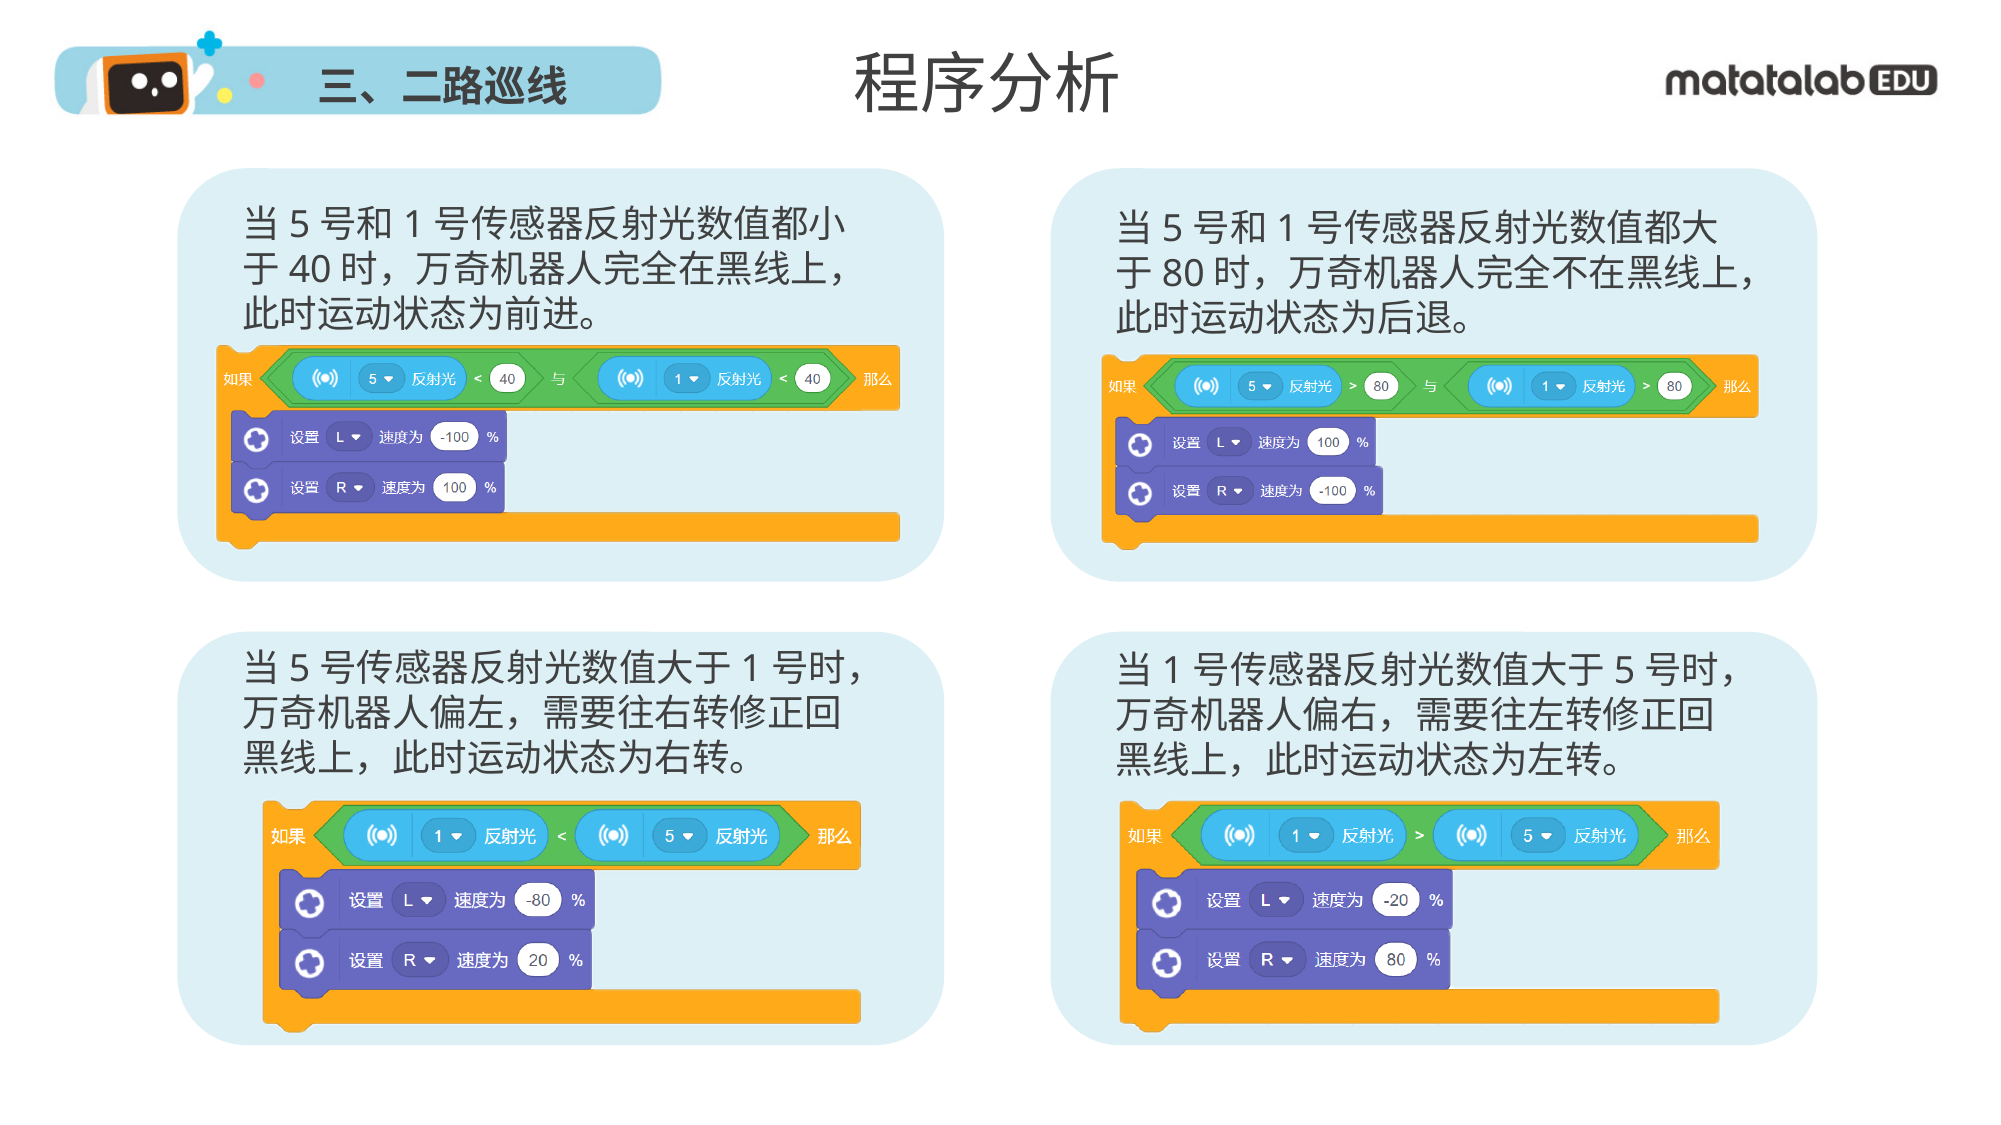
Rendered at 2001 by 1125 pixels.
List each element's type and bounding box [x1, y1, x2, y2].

text_box [177, 631, 945, 1046]
text_box [1050, 168, 1818, 582]
text_box [1050, 631, 1818, 1046]
picture [0, 0, 2000, 130]
text_box [177, 168, 945, 582]
